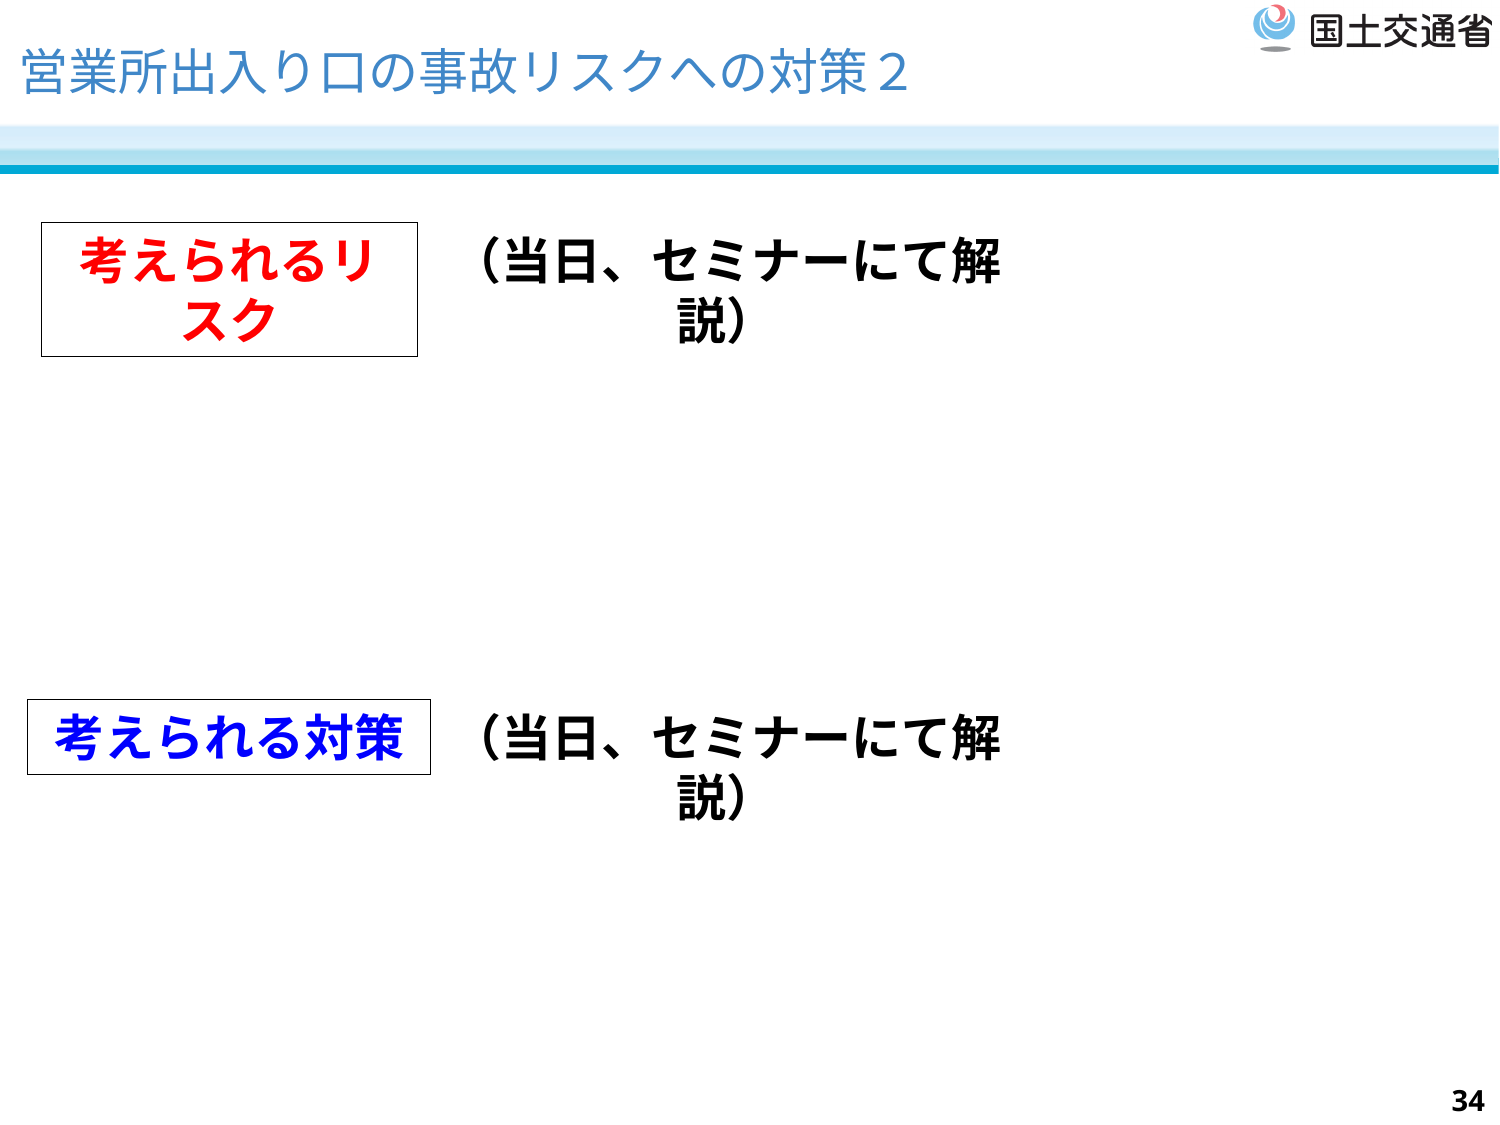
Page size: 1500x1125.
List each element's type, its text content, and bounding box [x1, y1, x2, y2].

slide_number 34 [1149, 1074, 1500, 1125]
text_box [27, 221, 1034, 776]
title 営業所出入り口の事故リスクへの対策２ [3, 30, 1273, 110]
picture [0, 51, 1499, 164]
